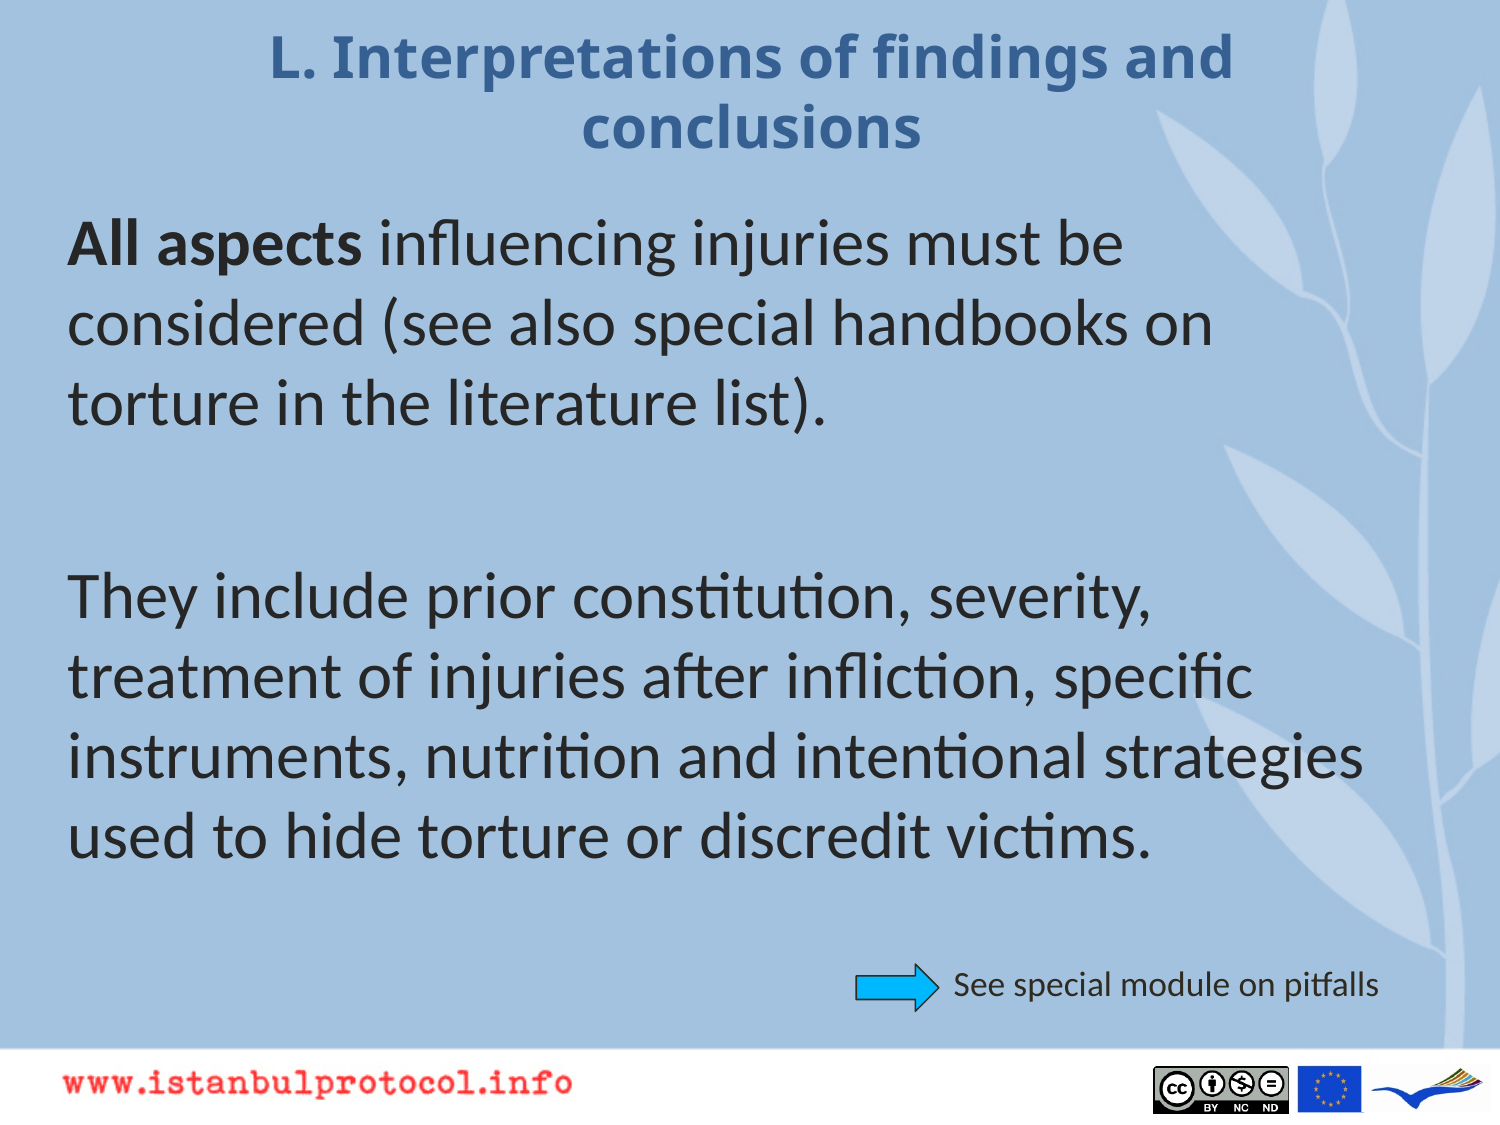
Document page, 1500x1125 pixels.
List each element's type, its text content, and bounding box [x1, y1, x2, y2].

picture [0, 0, 1500, 1125]
list All aspects influencing injuries must be considered (see also special handbooks on torture in the literature list). They include prior constitution, severity, treatment of injuries after infliction, specific instruments, nutrition and intentional strategies used to hide torture or discredit victims. [52, 191, 1404, 1012]
title L. Interpretations of findings and conclusions [76, 0, 1427, 198]
text_box [856, 964, 939, 1012]
text_box See special module on pitfalls [938, 953, 1447, 1011]
